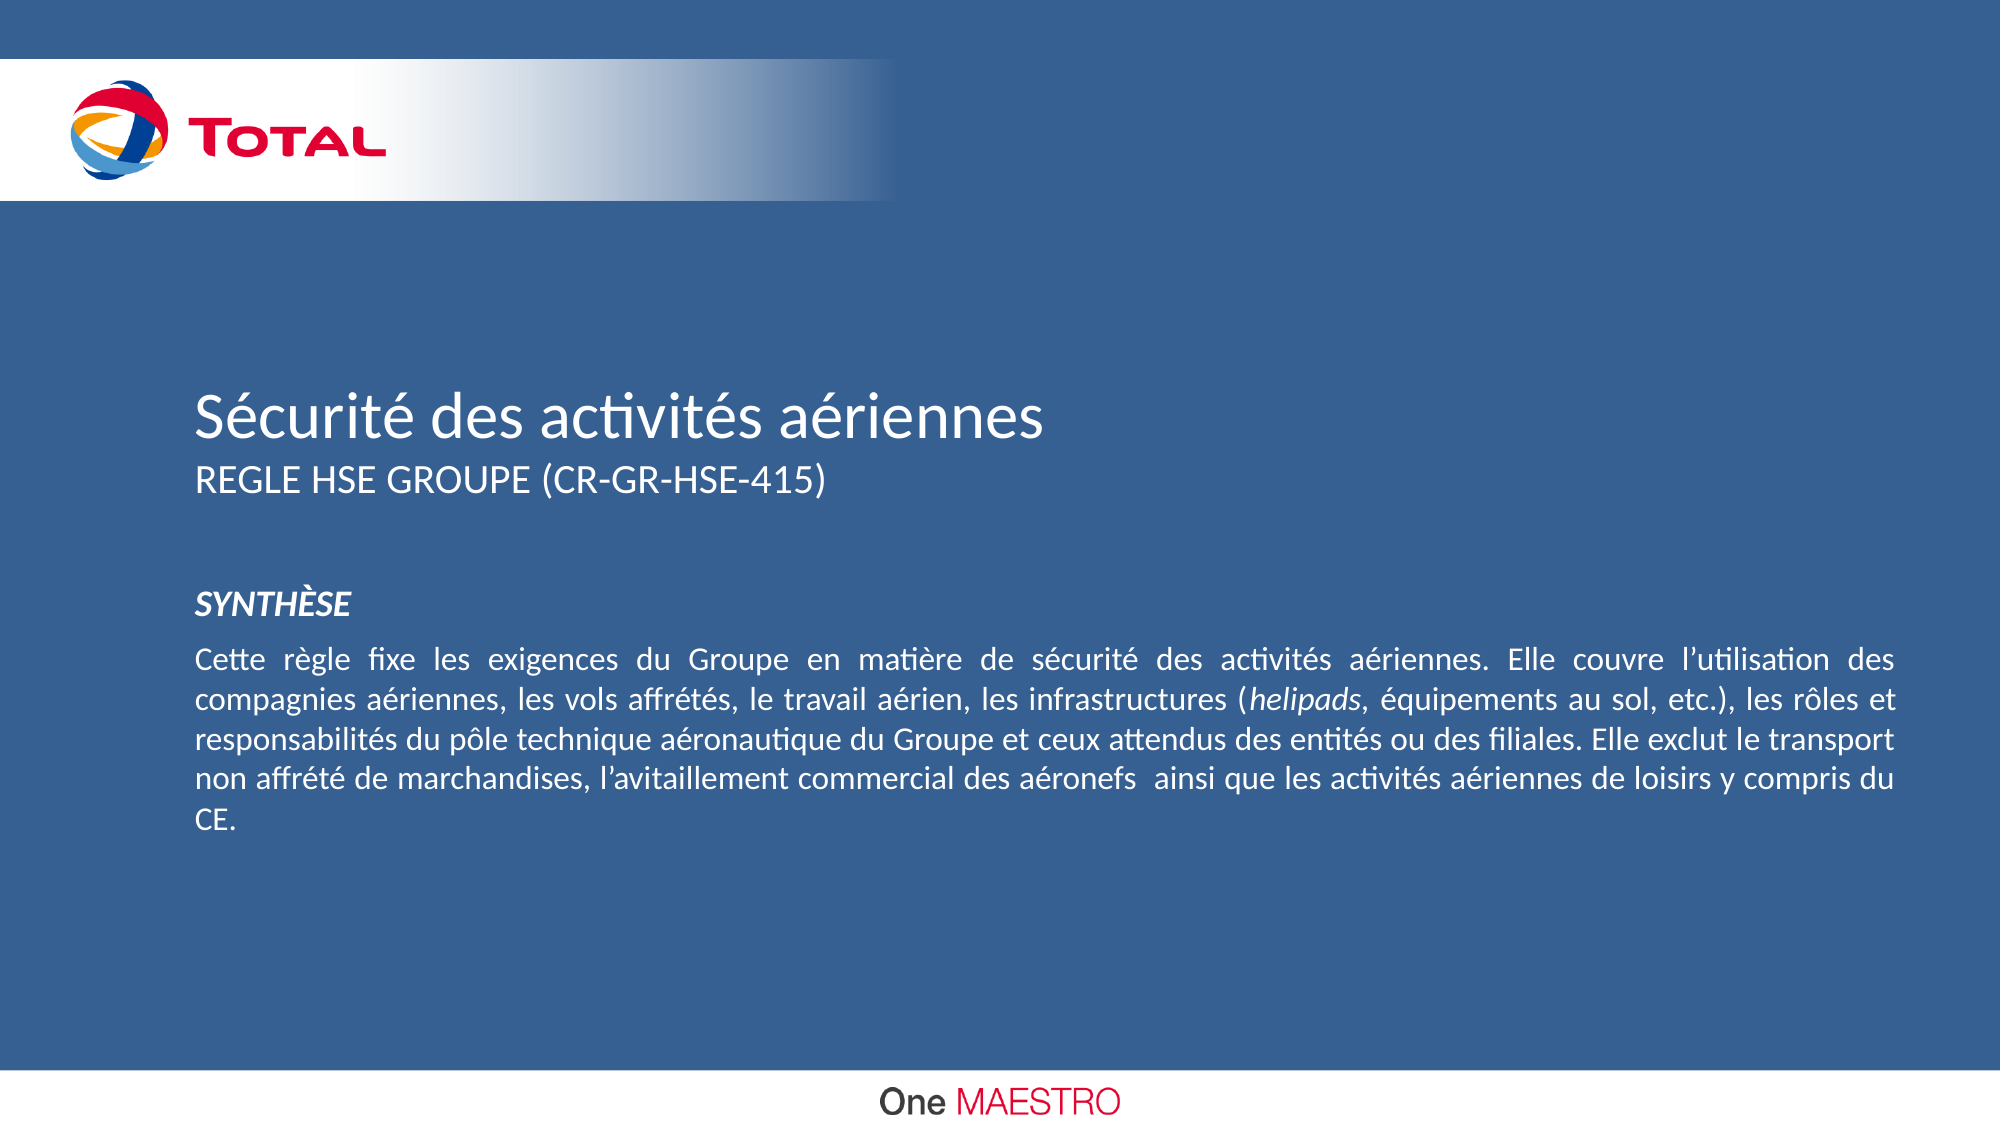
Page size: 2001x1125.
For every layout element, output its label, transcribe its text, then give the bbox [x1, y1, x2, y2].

list SYNTHÈSE Cette règle fixe les exigences du Groupe en matière de sécurité des activités aériennes. Elle couvre l’utilisation des compagnies aériennes, les vols affrétés, le travail aérien, les infrastructures (helipads, équipements au sol, etc.), les rôles et responsabilités du pôle technique aéronautique du Groupe et ceux attendus des entités ou des filiales. Elle exclut le transport non affrété de marchandises, l’avitaillement commercial des aéronefs ainsi que les activités aériennes de loisirs y compris du CE. [194, 527, 1898, 1025]
picture [880, 1087, 1120, 1115]
title Sécurité des activités aériennes REGLE HSE GROUPE (CR-GR-HSE-415) [194, 302, 1792, 527]
picture [0, 59, 998, 201]
